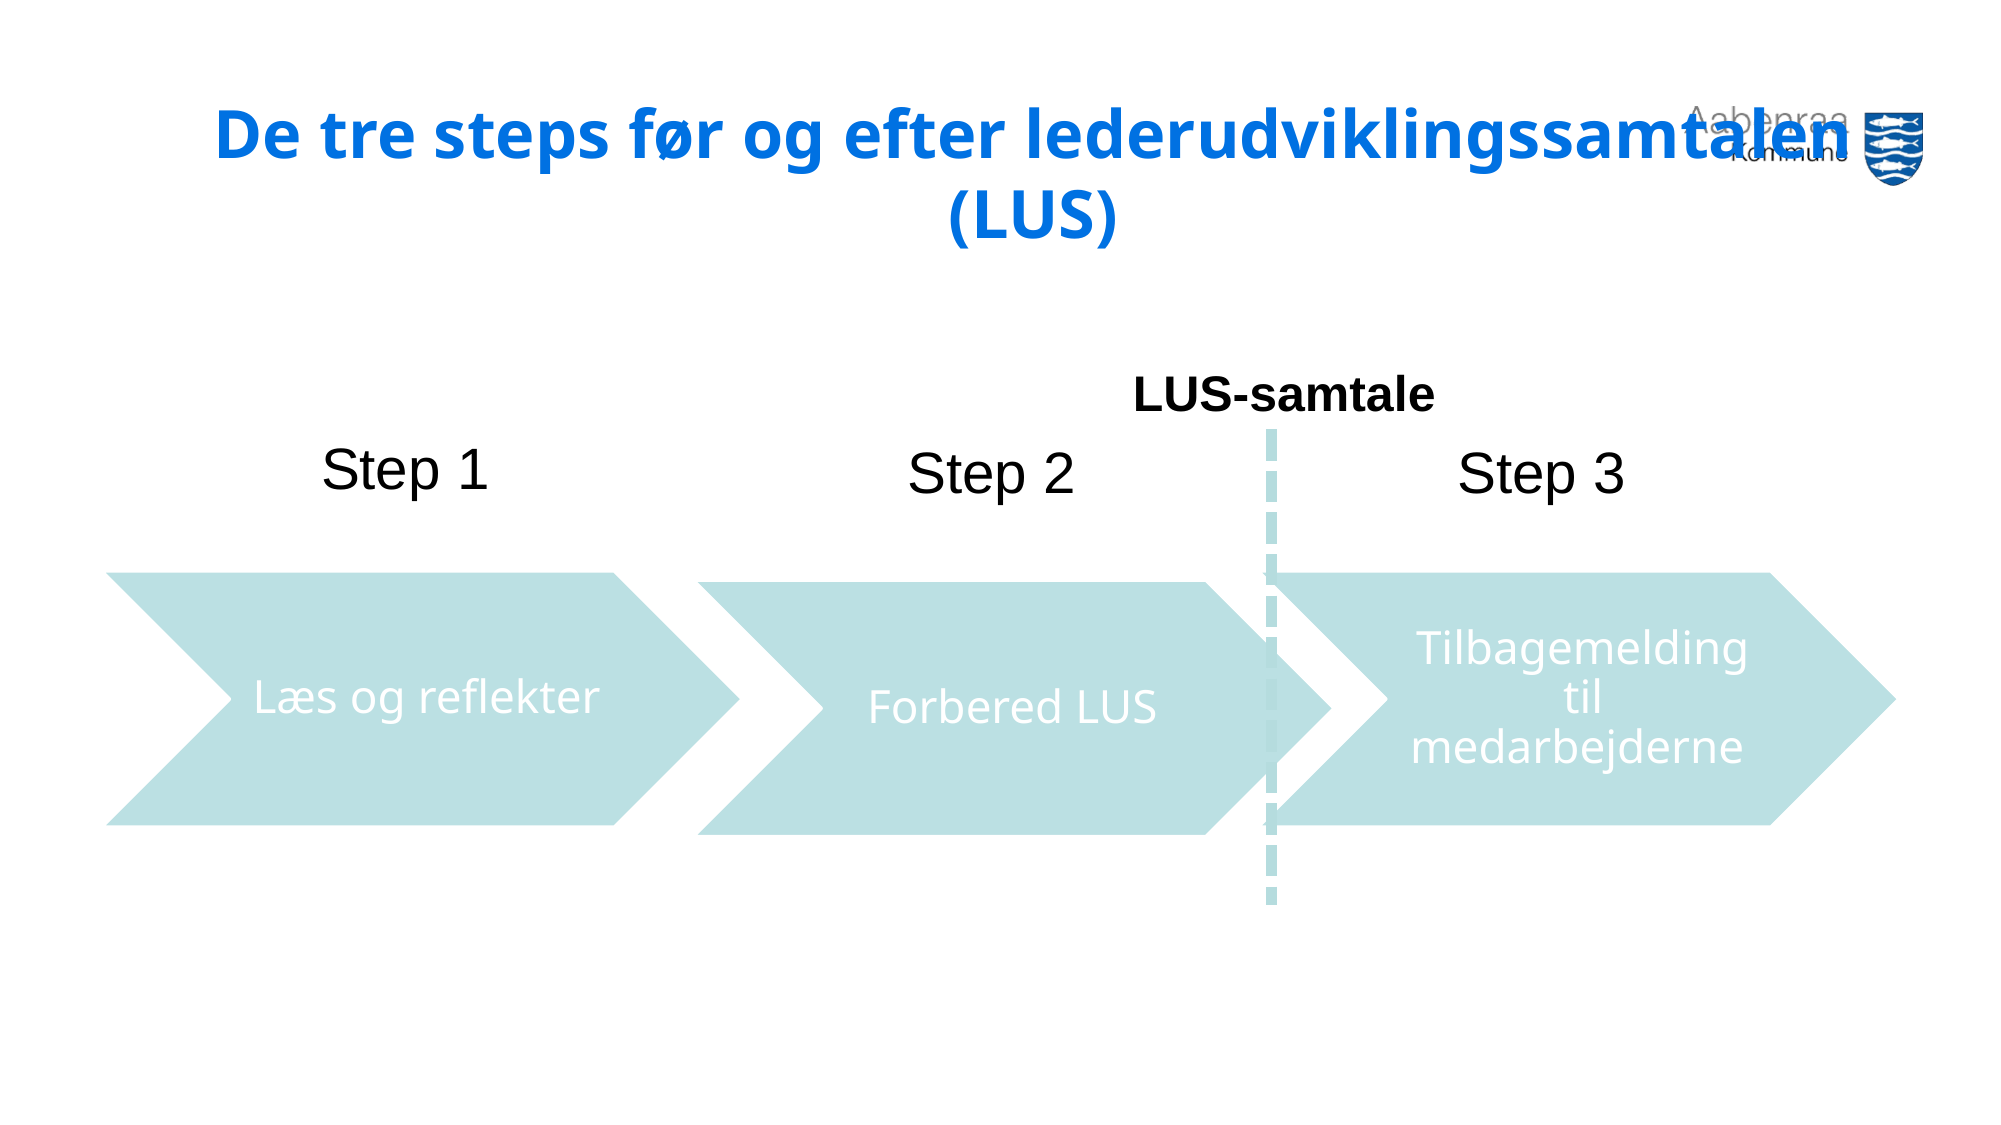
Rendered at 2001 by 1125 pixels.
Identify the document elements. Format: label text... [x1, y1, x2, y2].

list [99, 327, 1901, 1071]
title De tre steps før og efter lederudviklingssamtalen (LUS) [133, 77, 1934, 266]
